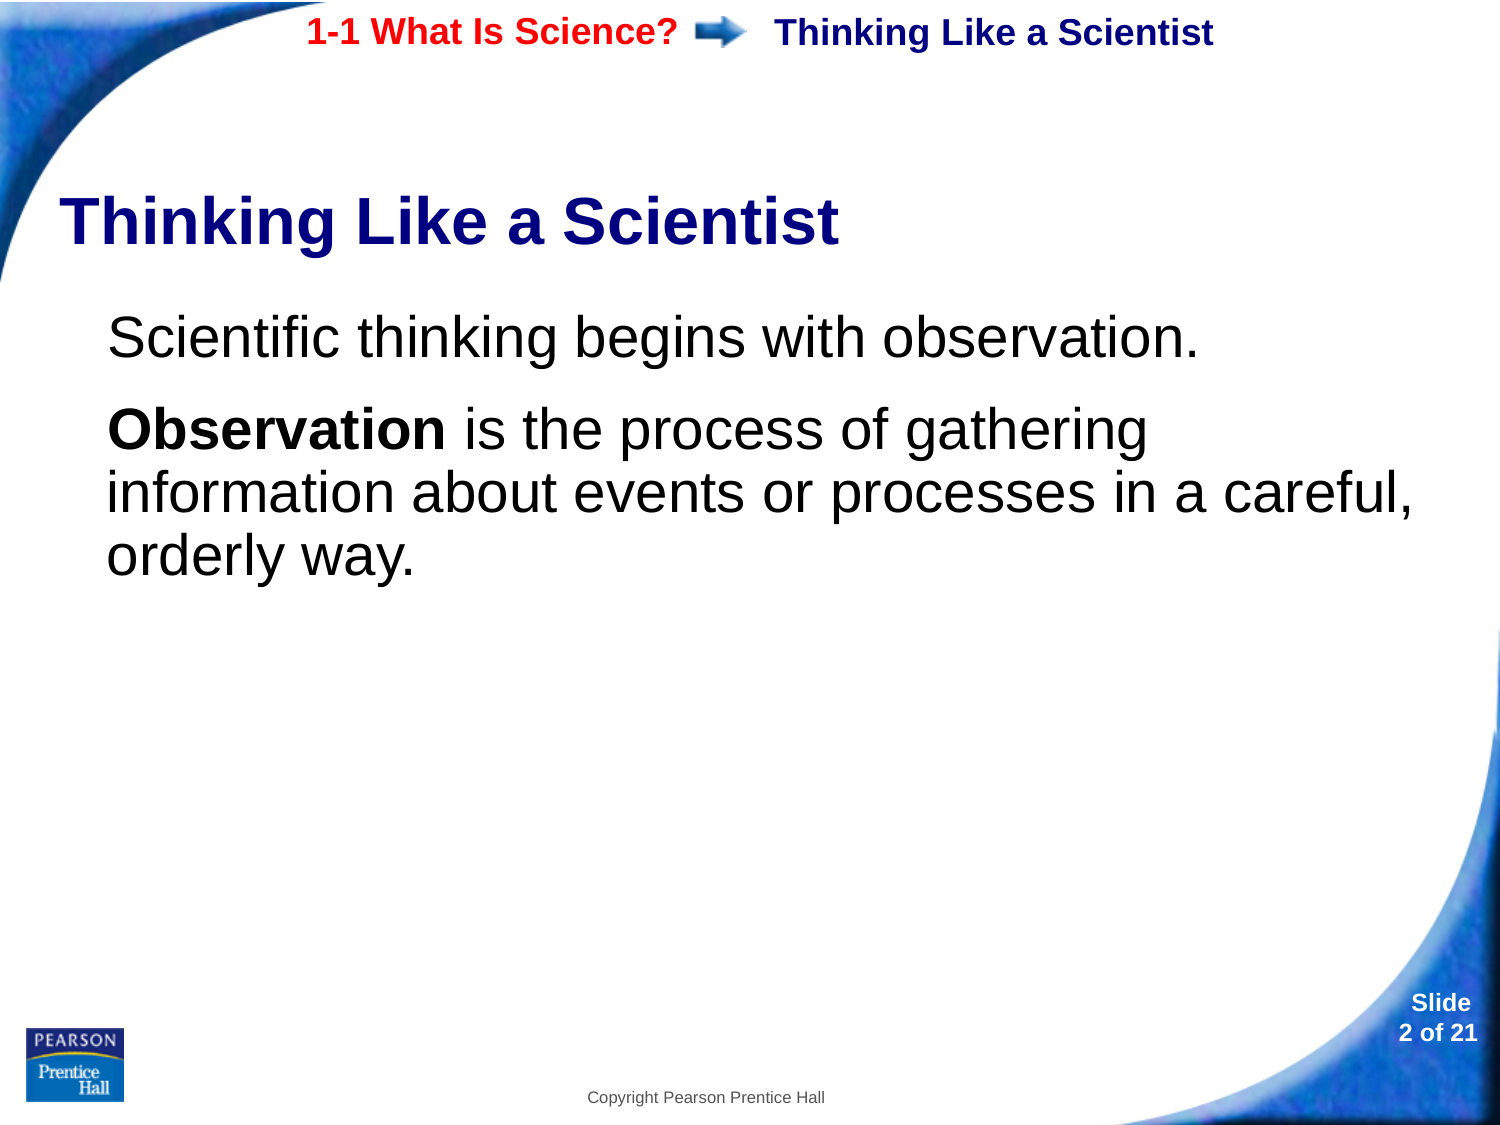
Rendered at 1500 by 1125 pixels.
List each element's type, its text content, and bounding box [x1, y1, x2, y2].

footer Copyright Pearson Prentice Hall [468, 1078, 945, 1105]
list Thinking Like a Scientist Scientific thinking begins with observation. Observation is the process of gathering information about events or processes in a careful, orderly way. [44, 179, 1448, 764]
picture [0, 2, 1500, 1125]
title Thinking Like a Scientist [758, 0, 1429, 76]
